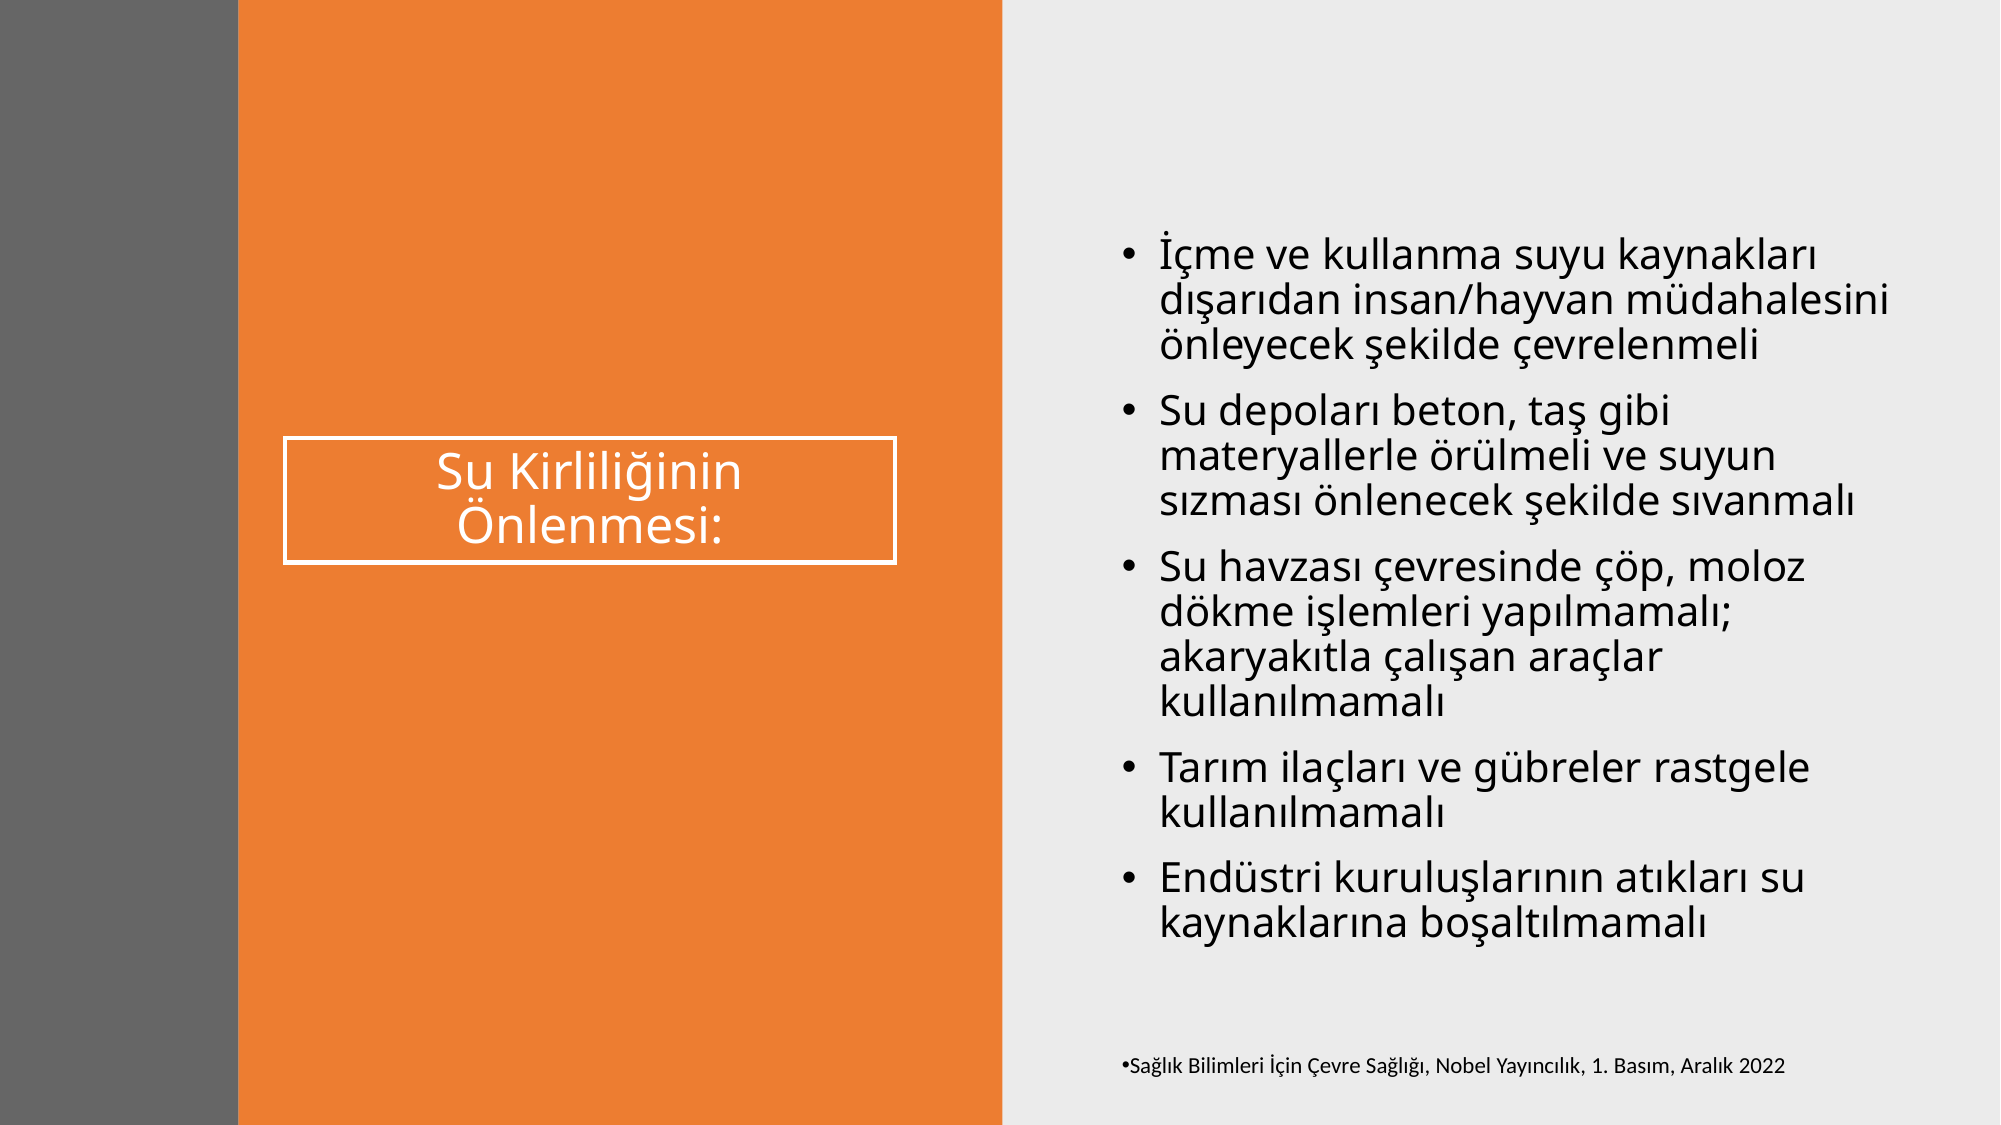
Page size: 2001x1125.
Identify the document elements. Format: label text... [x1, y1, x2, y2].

list İçme ve kullanma suyu kaynakları dışarıdan insan/hayvan müdahalesini önleyecek şekilde çevrelenmeli Su depoları beton, taş gibi materyallerle örülmeli ve suyun sızması önlenecek şekilde sıvanmalı Su havzası çevresinde çöp, moloz dökme işlemleri yapılmamalı; akaryakıtla çalışan araçlar kullanılmamalı Tarım ilaçları ve gübreler rastgele kullanılmamalı Endüstri kuruluşlarının atıkları su kaynaklarına boşaltılmamalı [1106, 226, 1936, 1024]
text_box [1003, 0, 2000, 1125]
text_box Sağlık Bilimleri İçin Çevre Sağlığı, Nobel Yayıncılık, 1. Basım, Aralık 2022 [1106, 1045, 1937, 1087]
text_box [239, 0, 1003, 1125]
title Su Kirliliğinin Önlenmesi: [284, 438, 896, 563]
text_box [0, 0, 239, 1125]
